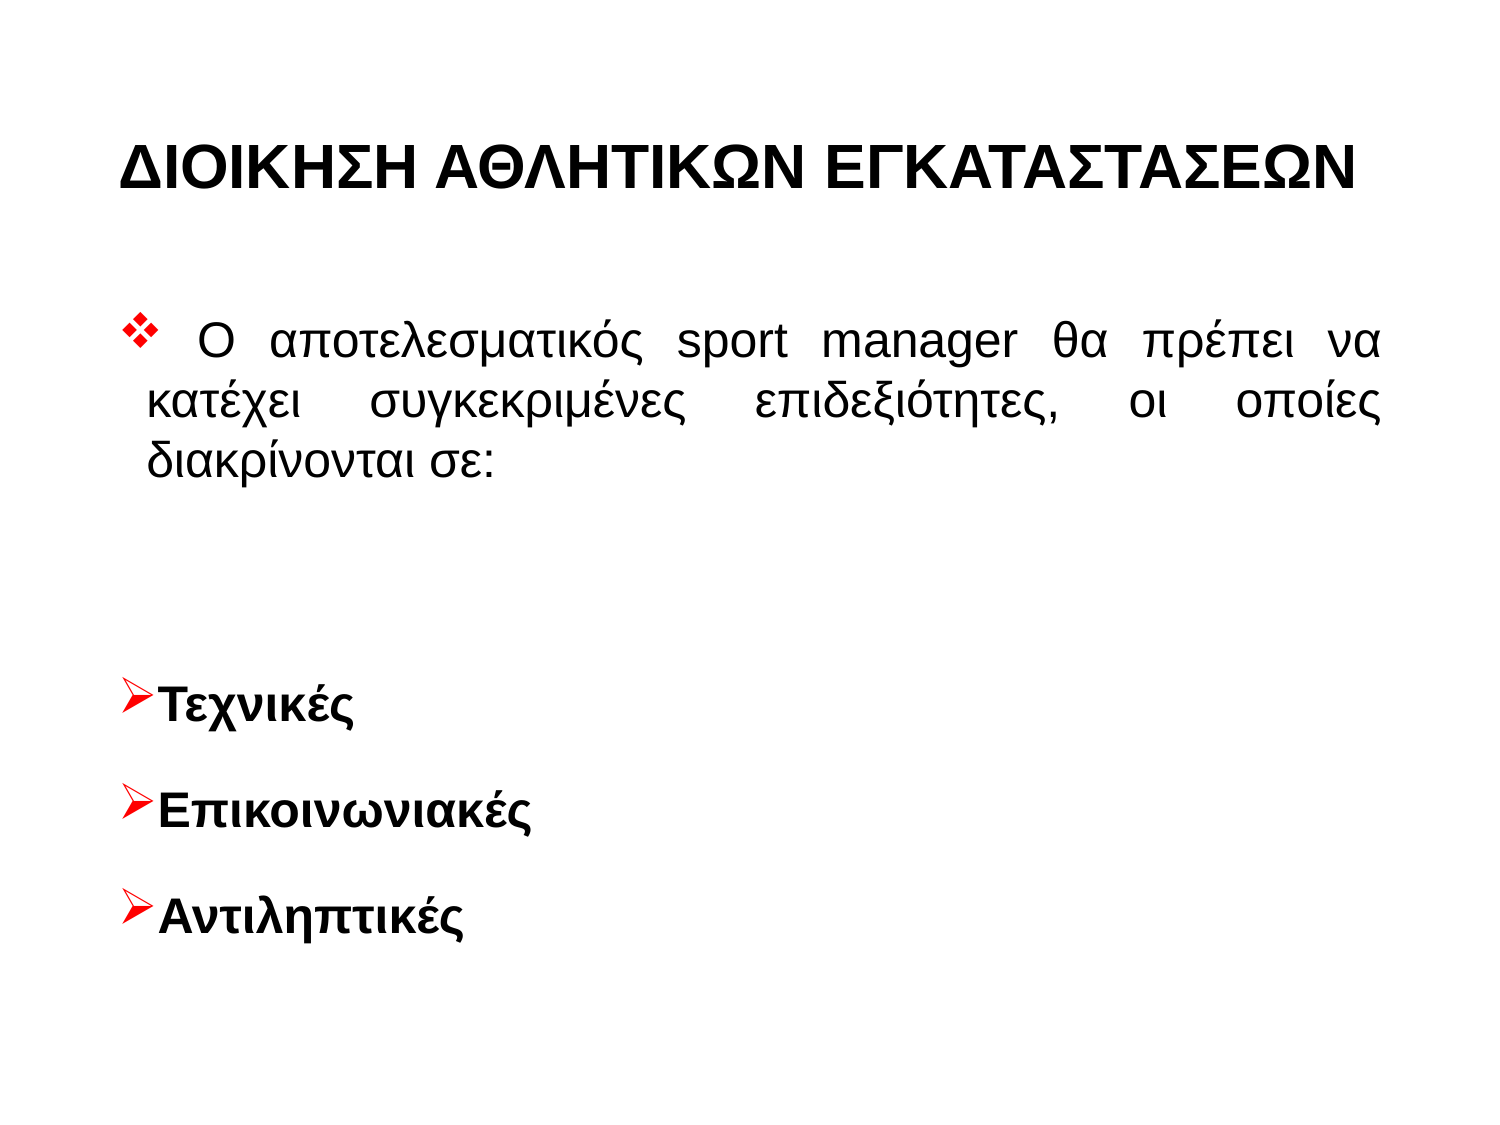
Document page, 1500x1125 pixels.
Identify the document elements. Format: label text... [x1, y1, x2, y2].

title ΔΙΟΙΚΗΣΗ ΑΘΛΗΤΙΚΩΝ ΕΓΚΑΤΑΣΤΑΣΕΩΝ [103, 59, 1397, 278]
list Ο αποτελεσματικός sport manager θα πρέπει να κατέχει συγκεκριμένες επιδεξιότητες, οι οποίες διακρίνονται σε: Τεχνικές Επικοινωνιακές Αντιληπτικές [103, 299, 1397, 1014]
